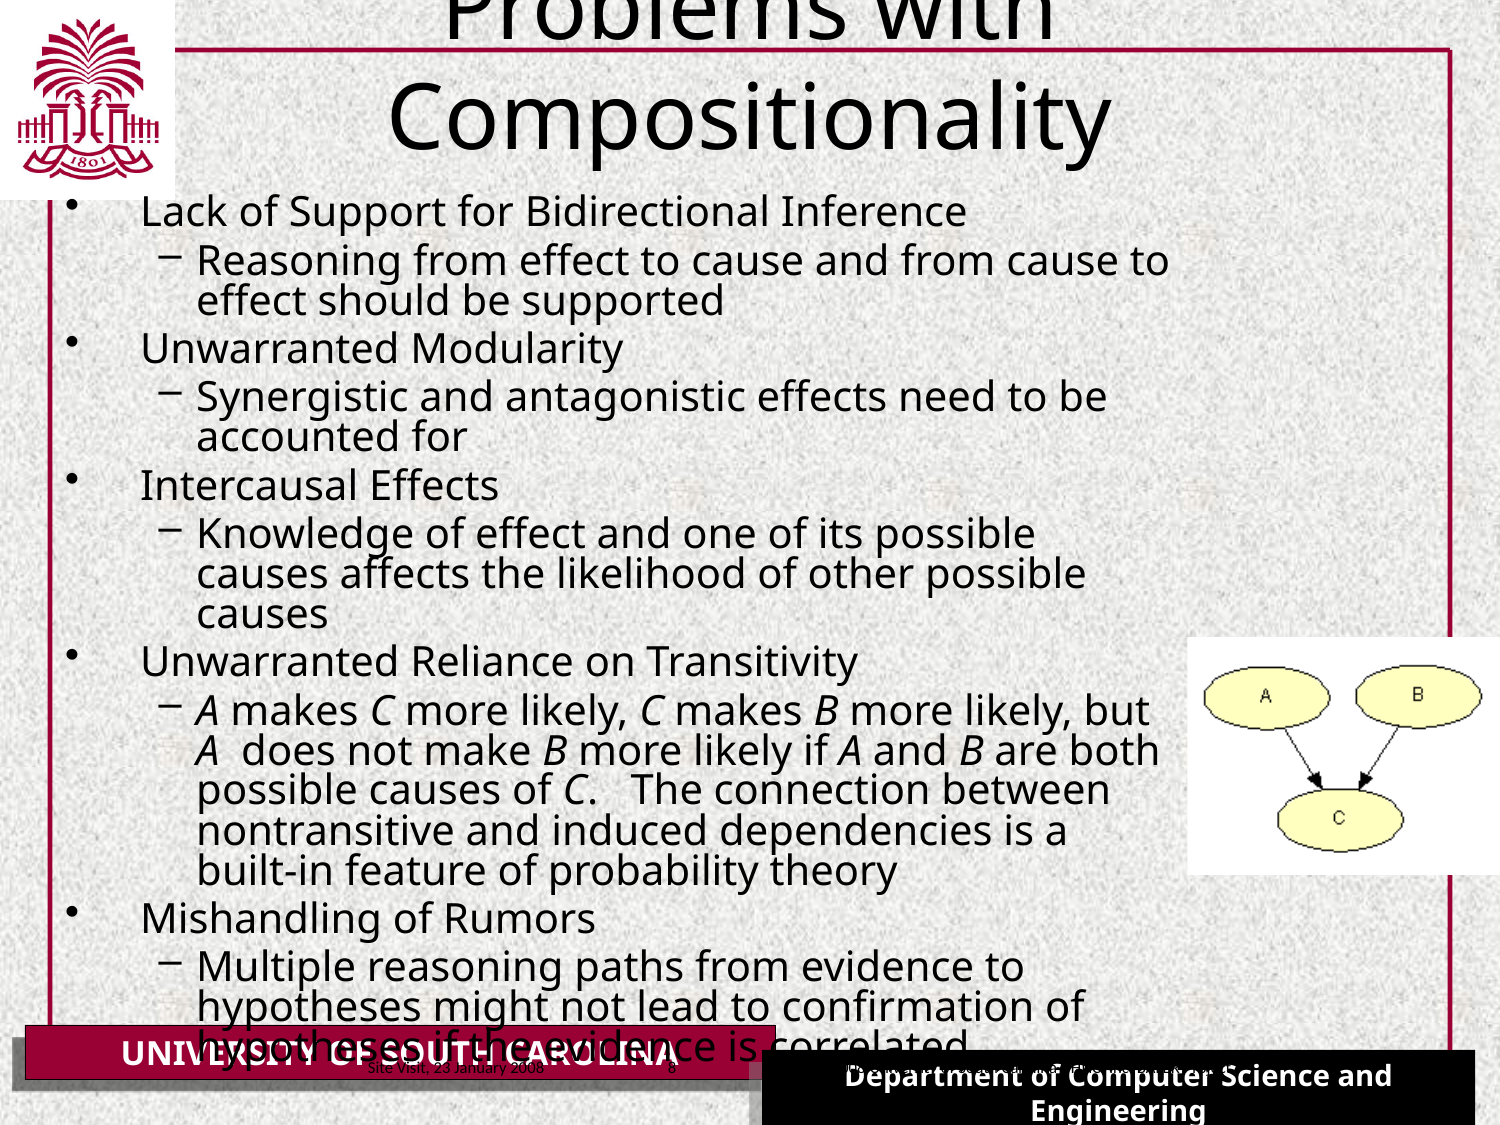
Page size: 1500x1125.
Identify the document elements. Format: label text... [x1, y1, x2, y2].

title Problems with Compositionality [112, 50, 1388, 175]
picture [13, 1038, 749, 1091]
list Lack of Support for Bidirectional Inference Reasoning from effect to cause and from cause to effect should be supported Unwarranted Modularity Synergistic and antagonistic effects need to be accounted for Intercausal Effects Knowledge of effect and one of its possible causes affects the likelihood of other possible causes Unwarranted Reliance on Transitivity A makes C more likely, C makes B more likely, but A does not make B more likely if A and B are both possible causes of C. The connection between nontransitive and induced dependencies is a built-in feature of probability theory Mishandling of Rumors Multiple reasoning paths from evidence to hypotheses might not lead to confirmation of hypotheses if the evidence is correlated [50, 187, 1188, 1013]
text_box Site Visit, 23 January 2008 8 ©2008 University of South Carolina / HNC, Inc. BALER Project [349, 1050, 1250, 1088]
picture [0, 0, 1500, 1125]
